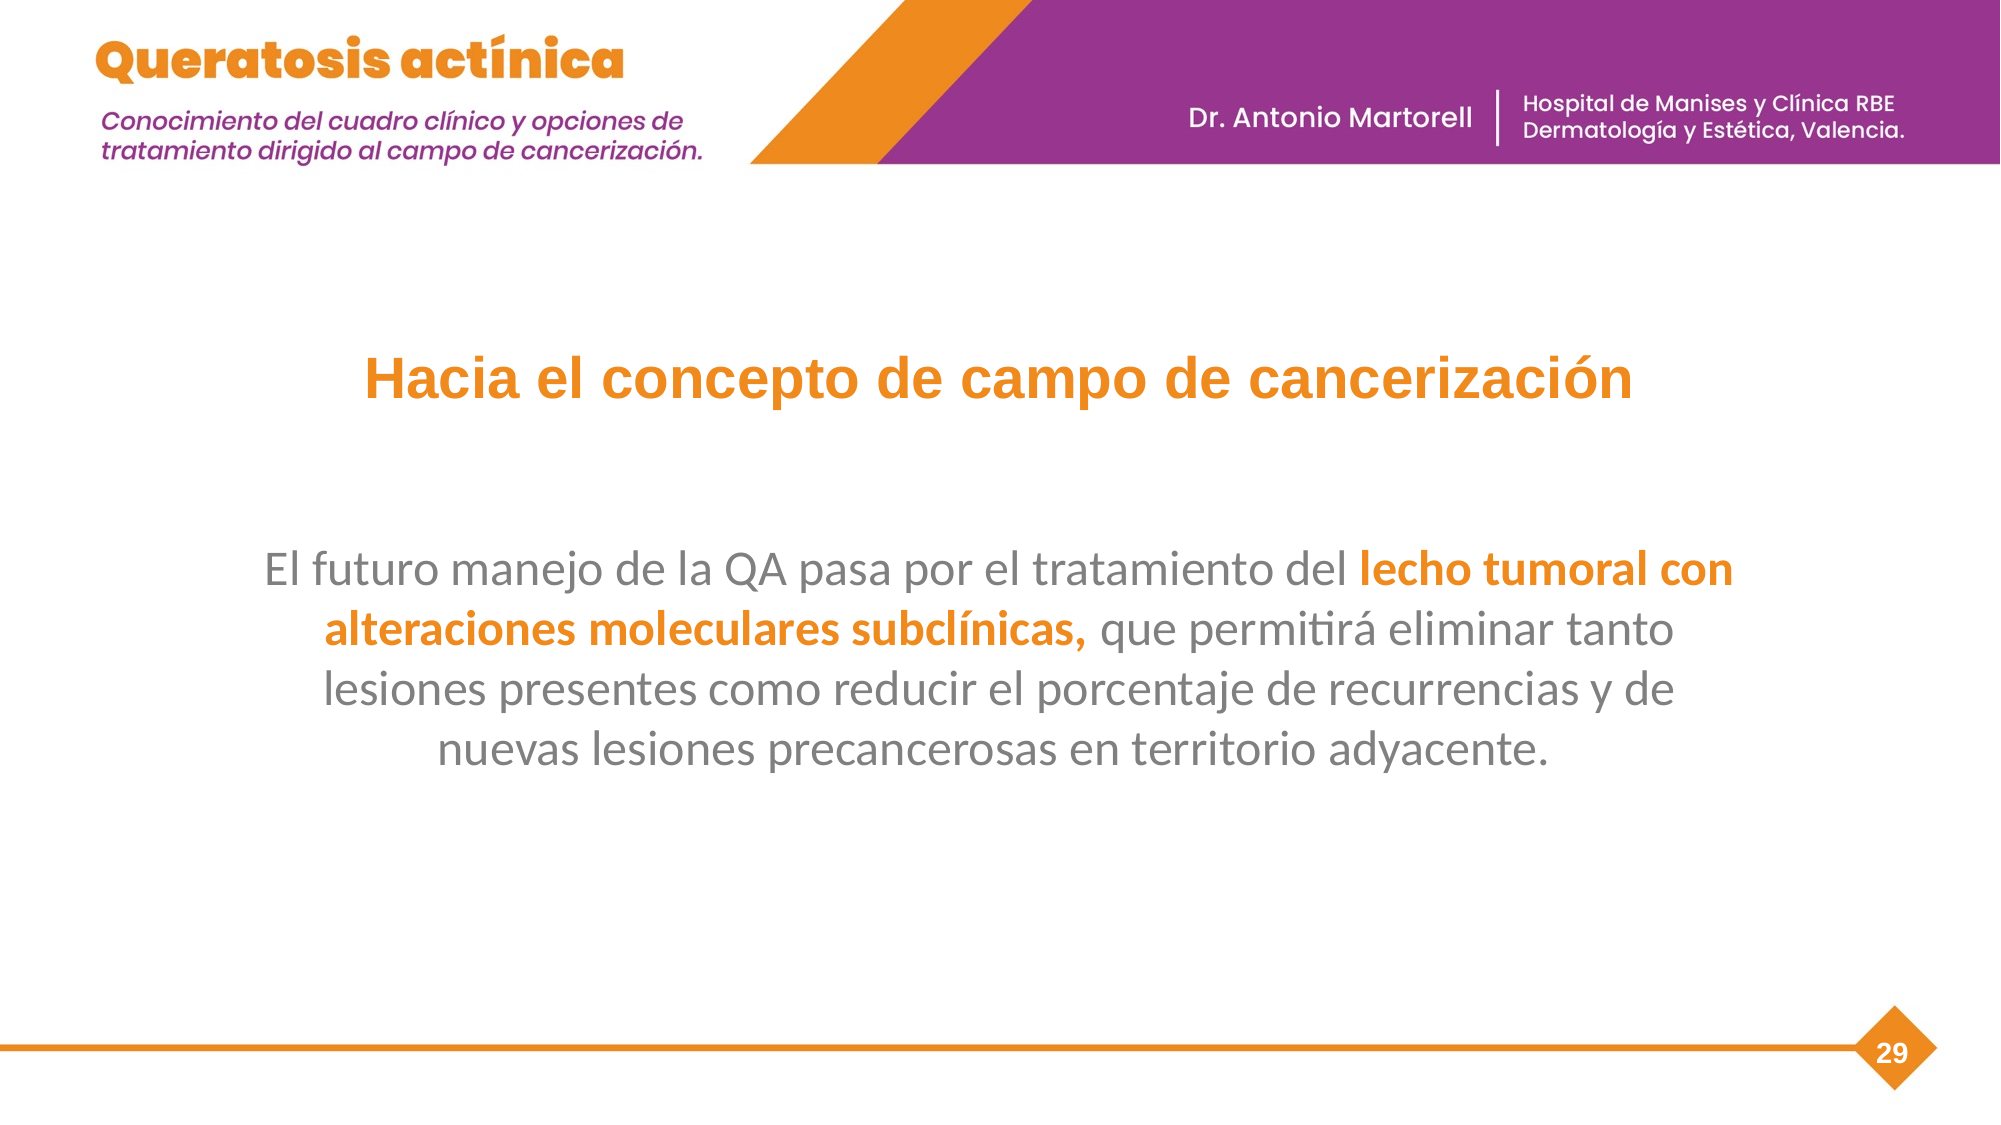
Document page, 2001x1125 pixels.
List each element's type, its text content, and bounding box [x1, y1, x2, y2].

subtitle El futuro manejo de la QA pasa por el tratamiento del lecho tumoral con alteraciones moleculares subclínicas, que permitirá eliminar tanto lesiones presentes como reducir el porcentaje de recurrencias y de nuevas lesiones precancerosas en territorio adyacente. [249, 527, 1750, 800]
picture [0, 417, 2000, 1125]
picture [0, 0, 2000, 342]
text_box Hacia el concepto de campo de cancerización [0, 342, 2000, 417]
text_box 29 [1847, 1040, 1938, 1064]
